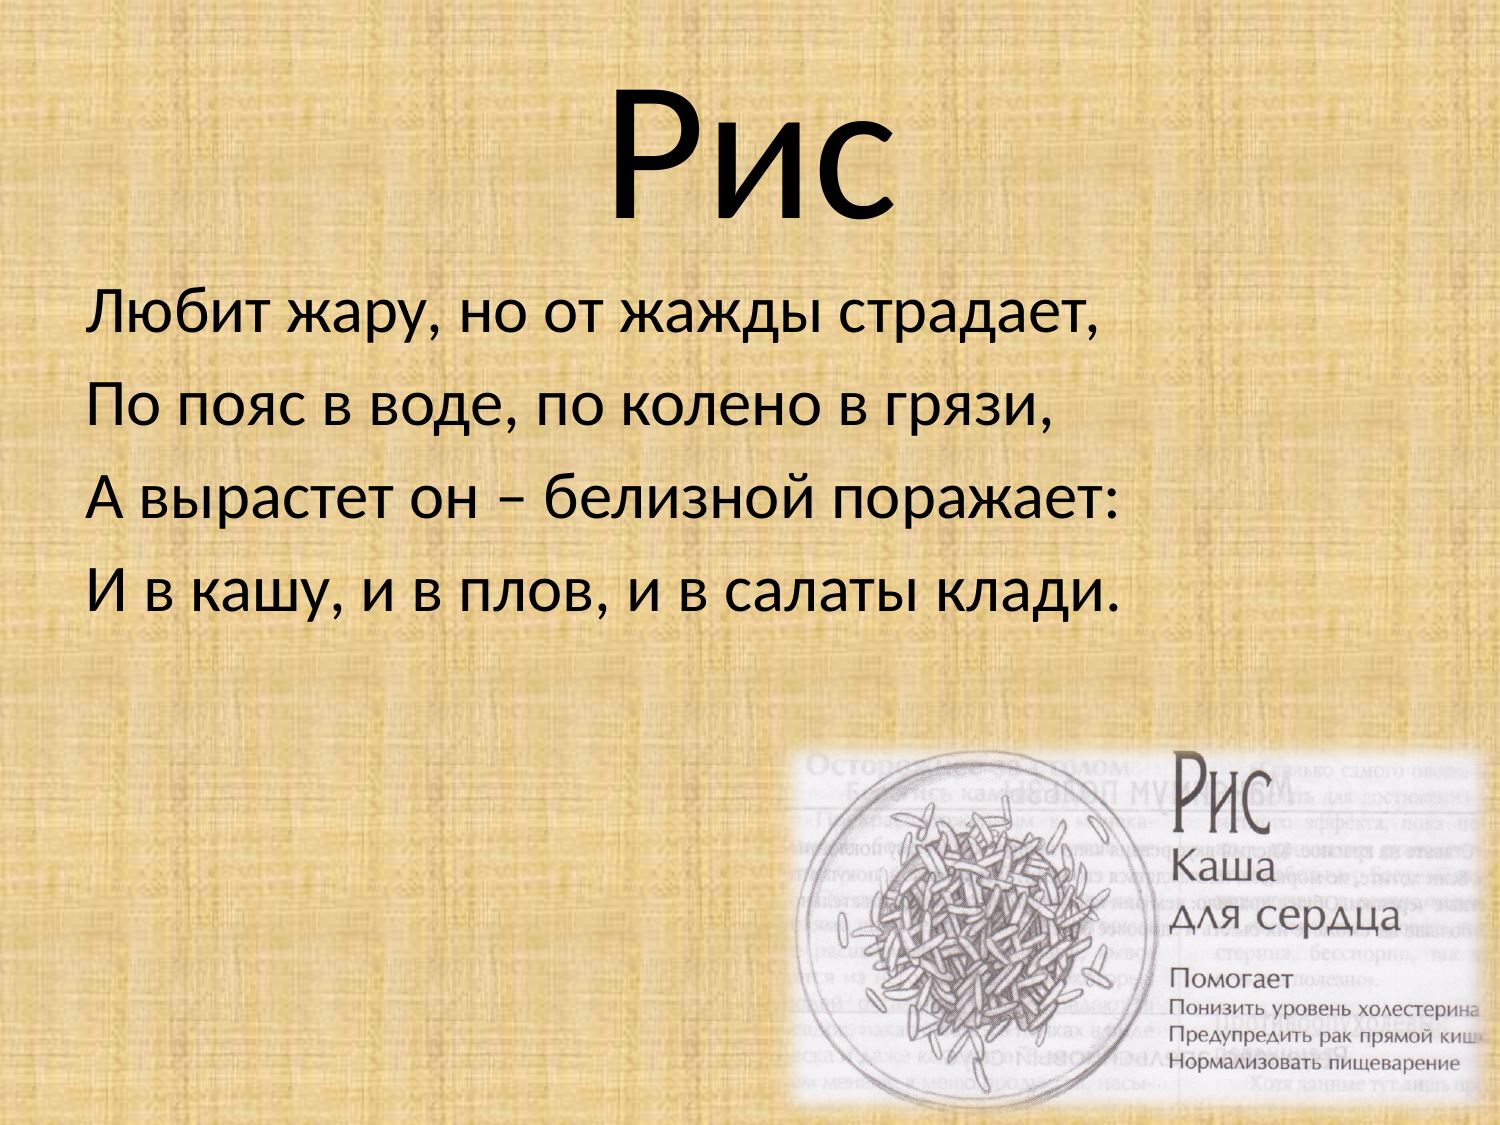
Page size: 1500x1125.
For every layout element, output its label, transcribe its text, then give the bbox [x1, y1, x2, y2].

picture [0, 0, 1500, 1125]
list Любит жару, но от жажды страдает, По пояс в воде, по колено в грязи, А вырастет он – белизной поражает: И в кашу, и в плов, и в салаты клади. [70, 257, 1421, 1001]
title Рис [75, 45, 1425, 233]
